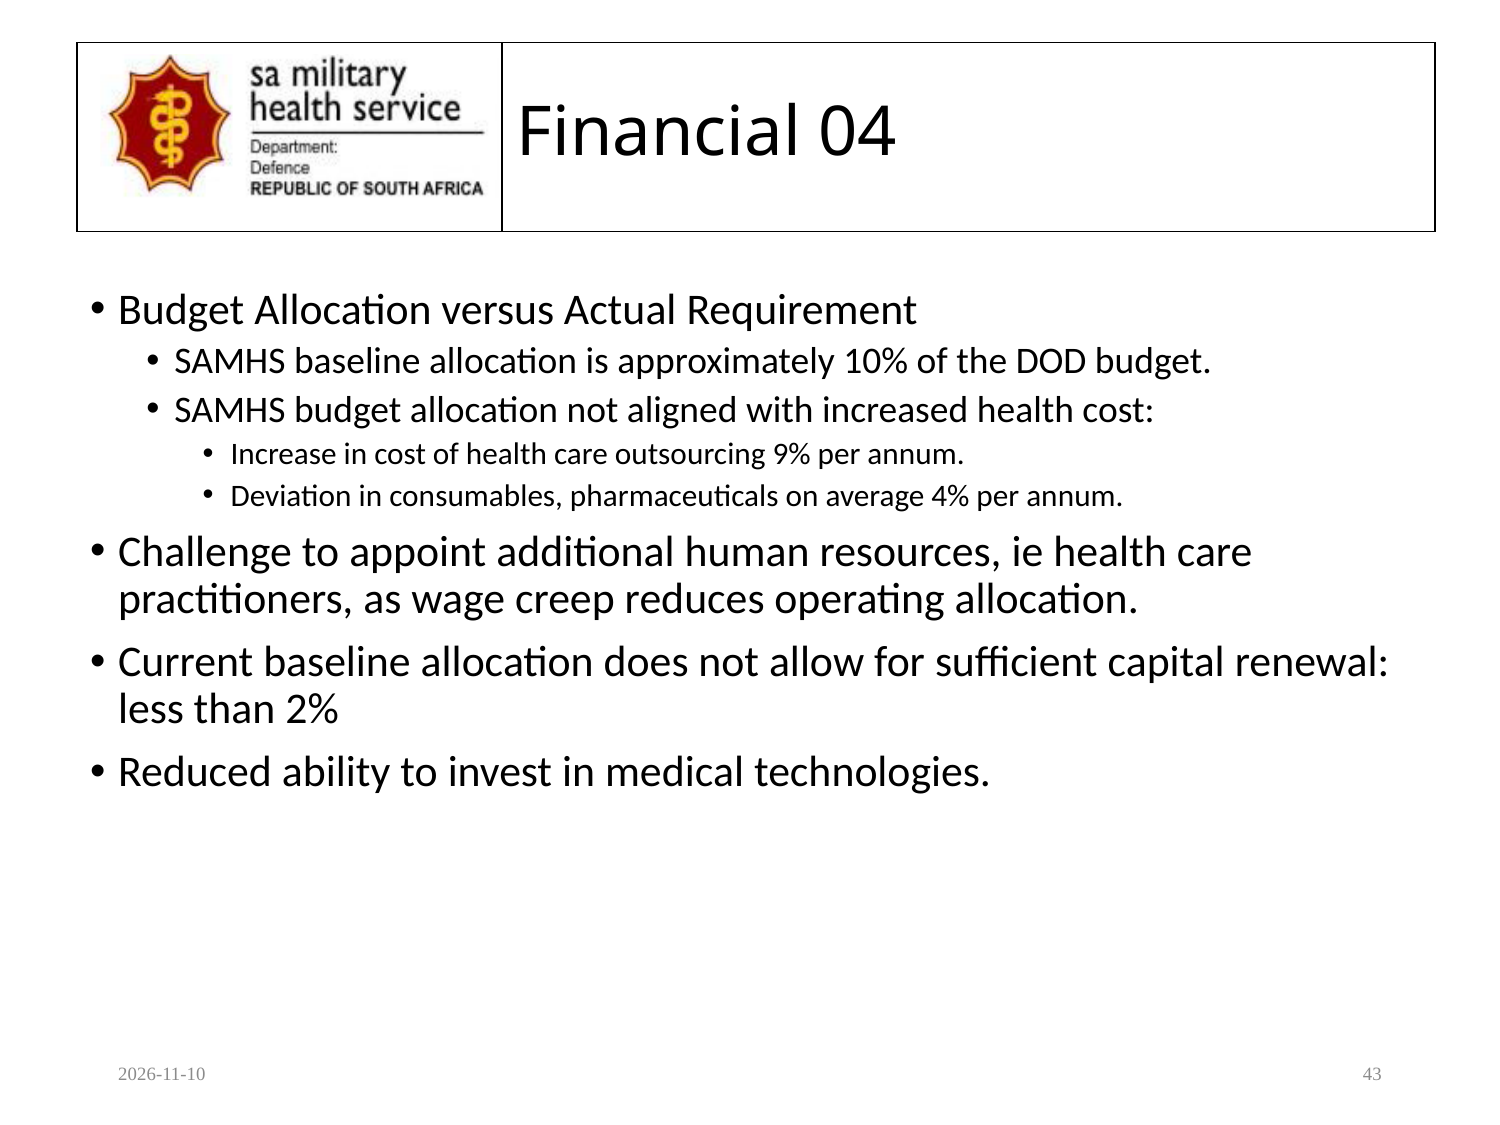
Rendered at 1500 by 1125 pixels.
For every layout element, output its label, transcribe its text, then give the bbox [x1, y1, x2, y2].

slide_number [103, 1042, 441, 1103]
slide_number 43 [1059, 1042, 1397, 1103]
list Budget Allocation versus Actual Requirement SAMHS baseline allocation is approximately 10% of the DOD budget. SAMHS budget allocation not aligned with increased health cost: Increase in cost of health care outsourcing 9% per annum. Deviation in consumables, pharmaceuticals on average 4% per annum. Challenge to appoint additional human resources, ie health care practitioners, as wage creep reduces operating allocation. Current baseline allocation does not allow for sufficient capital renewal: less than 2% Reduced ability to invest in medical technologies. [75, 278, 1425, 969]
title Financial 04 [501, 24, 1500, 243]
